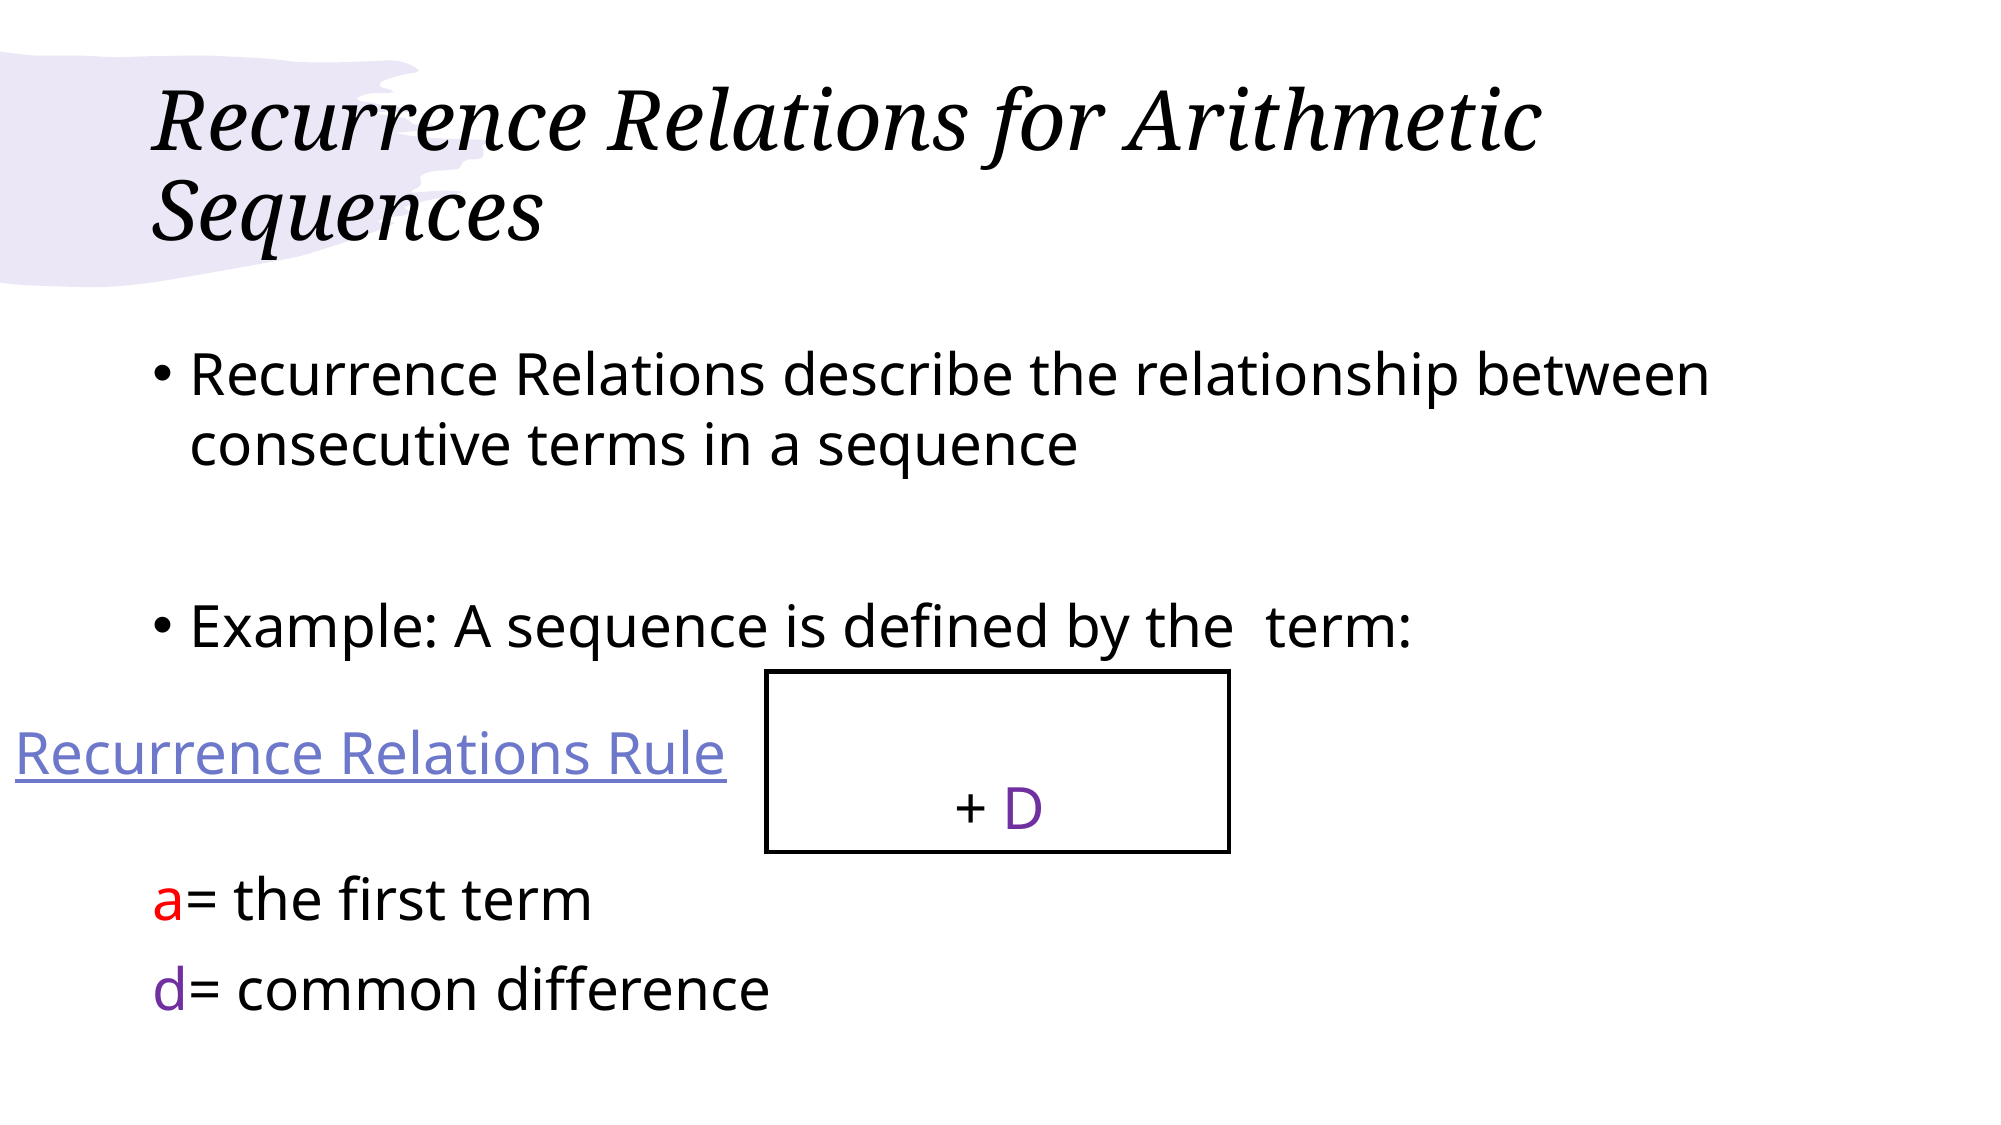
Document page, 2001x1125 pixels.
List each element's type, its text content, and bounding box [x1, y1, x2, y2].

text_box Recurrence Relations Rule [0, 708, 766, 794]
text_box [766, 671, 1230, 852]
title Recurrence Relations for Arithmetic Sequences [137, 59, 1863, 278]
